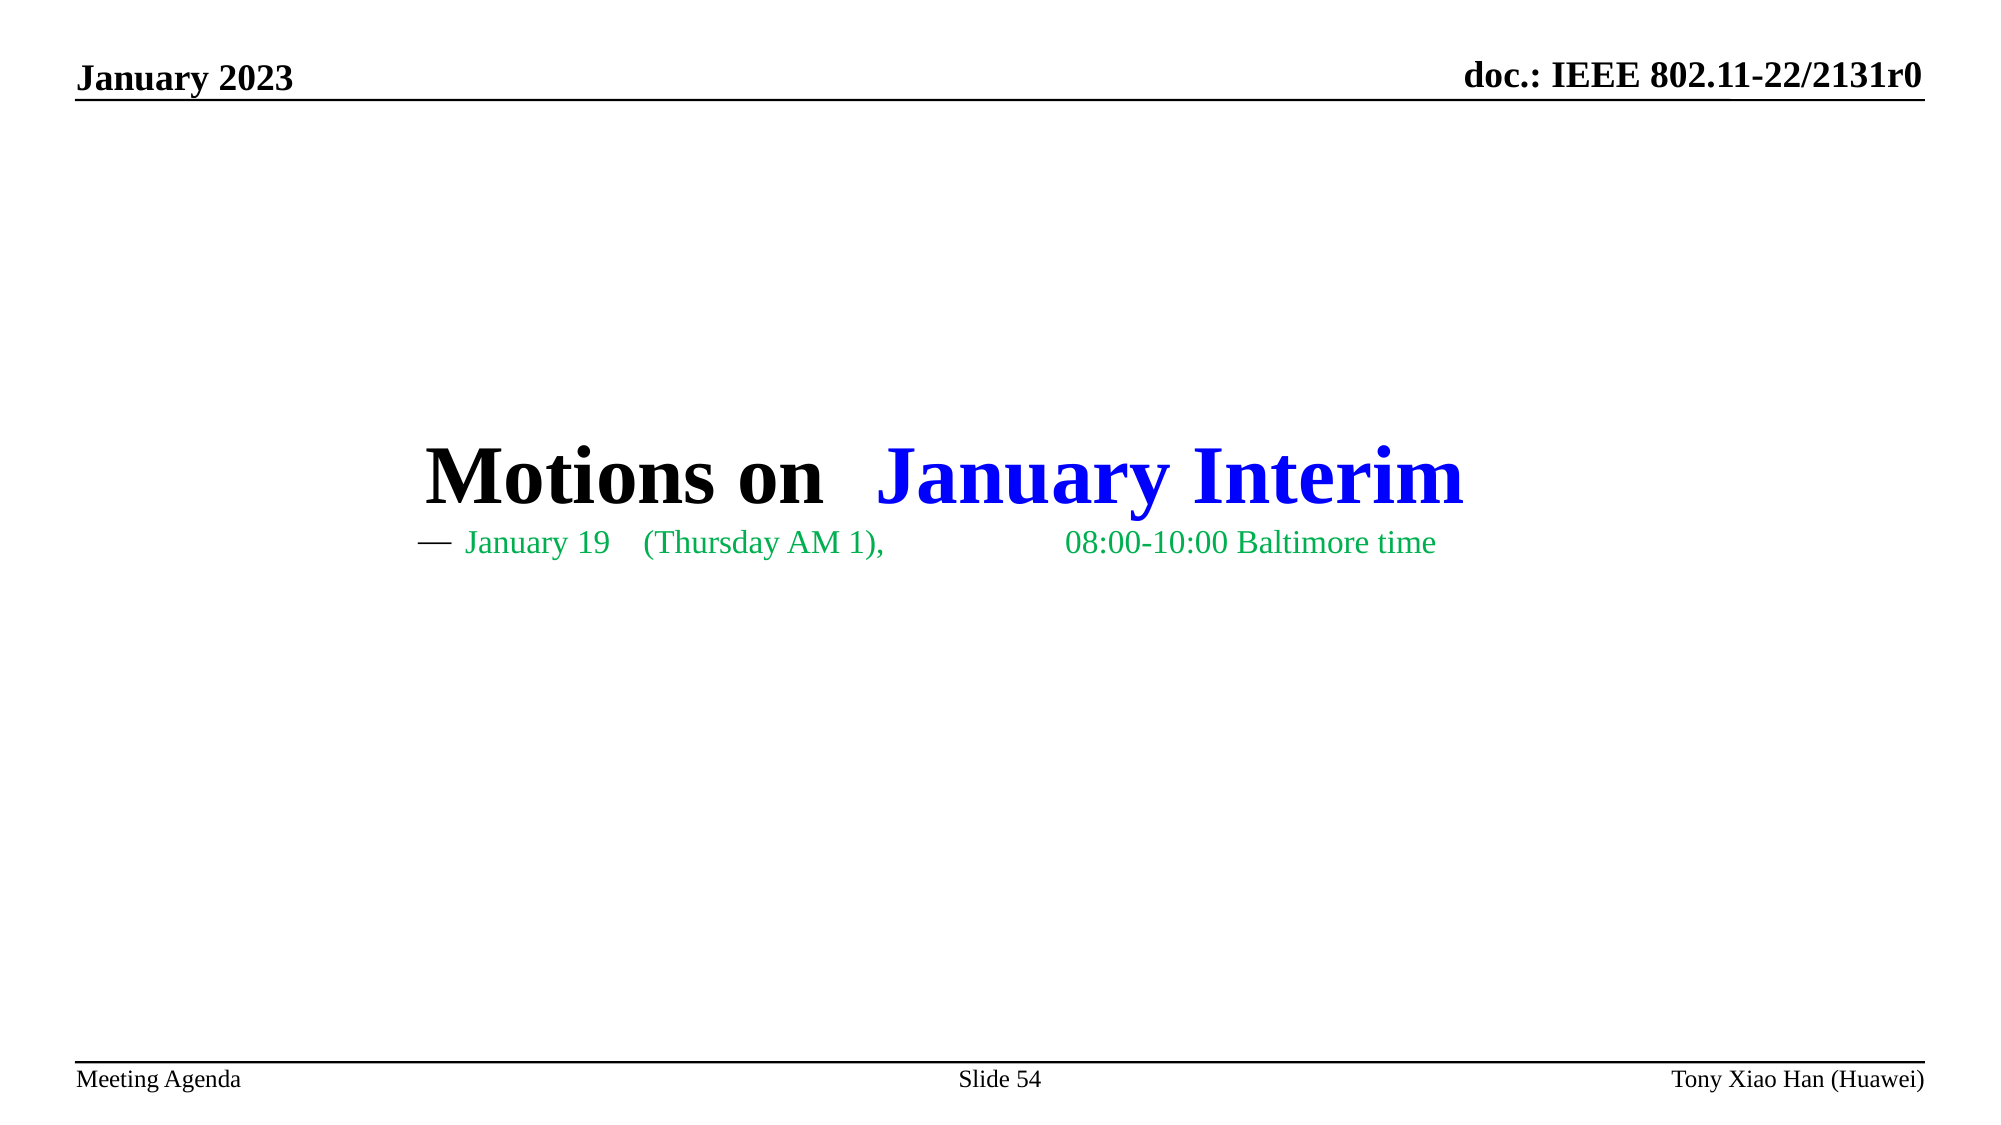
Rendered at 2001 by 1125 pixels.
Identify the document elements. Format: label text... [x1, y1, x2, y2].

text_box Motions on January Interim January 19 (Thursday AM 1), 08:00-10:00 Baltimore time [187, 412, 1713, 950]
